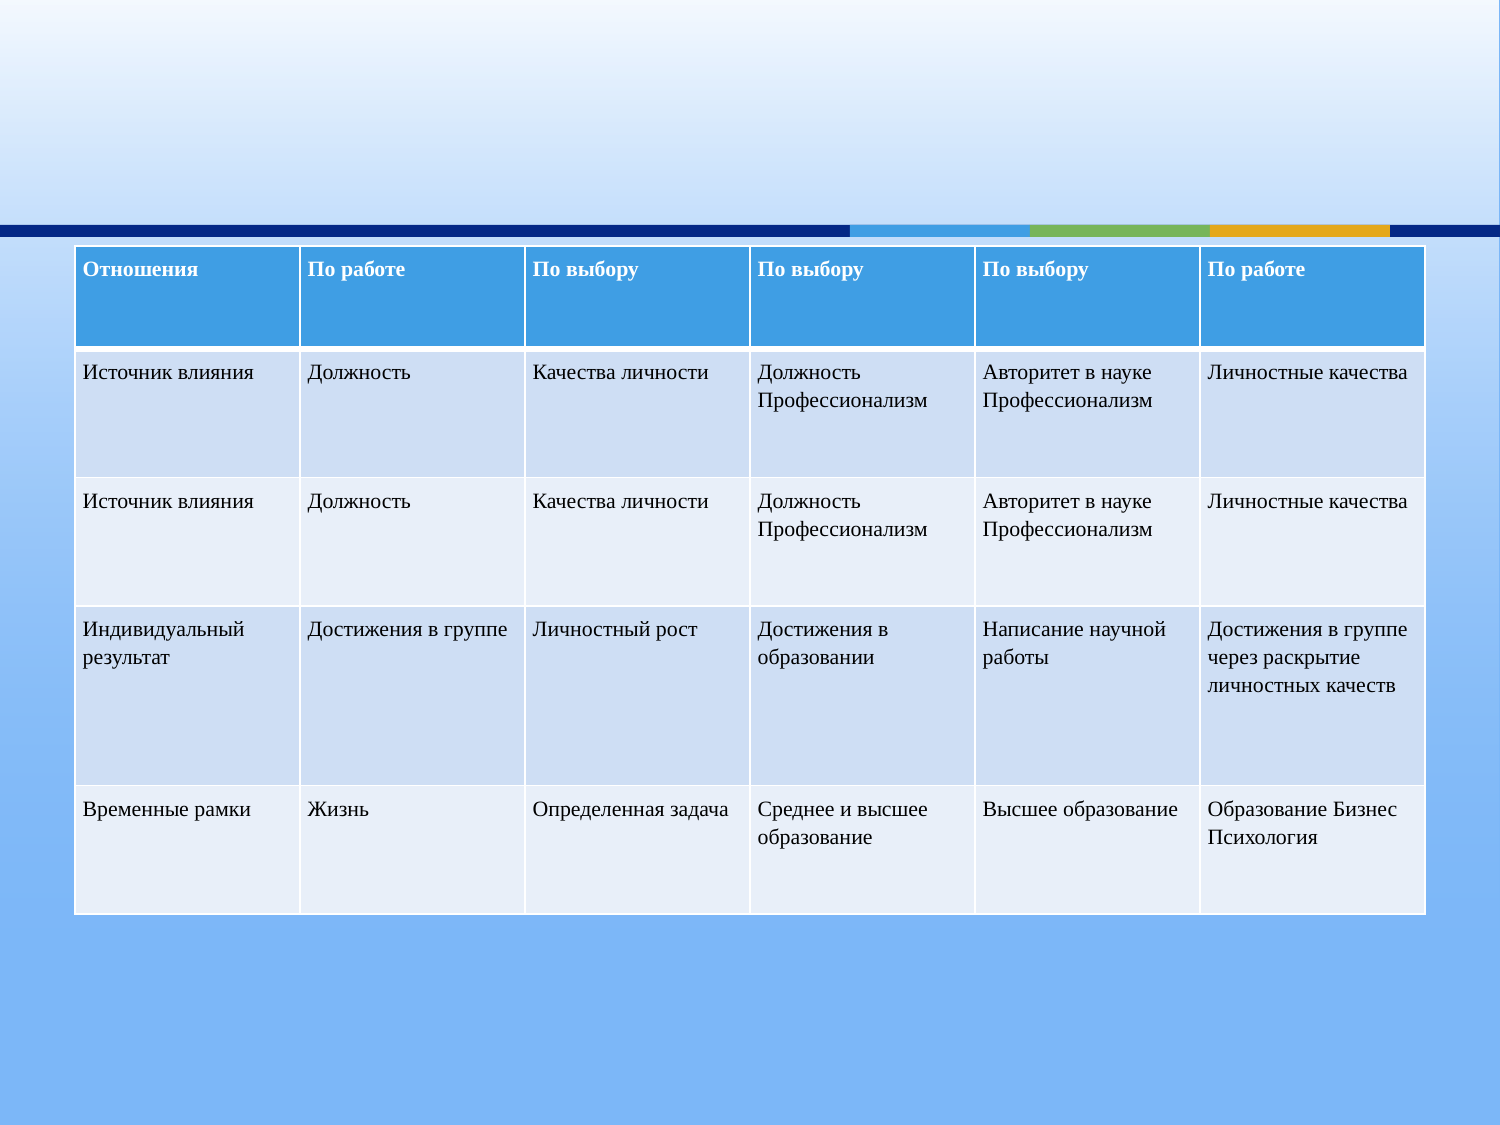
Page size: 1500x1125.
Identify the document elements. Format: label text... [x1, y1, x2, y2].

table_cell Должность [301, 352, 524, 477]
table_cell Определенная задача [526, 786, 749, 913]
table_header По работе [1201, 247, 1424, 346]
table_cell Достижения в образовании [751, 607, 974, 785]
table_cell Авторитет в науке Профессионализм [976, 352, 1199, 477]
table_cell Личностные качества [1201, 478, 1424, 605]
table_cell Авторитет в науке Профессионализм [976, 478, 1199, 605]
table_cell Среднее и высшее образование [751, 786, 974, 913]
table_header По работе [301, 247, 524, 346]
table_header Отношения [76, 247, 299, 346]
table_cell Достижения в группе [301, 607, 524, 785]
table_header По выбору [751, 247, 974, 346]
table_cell Должность Профессионализм [751, 352, 974, 477]
table_cell Образование Бизнес Психология [1201, 786, 1424, 913]
table_cell Качества личности [526, 478, 749, 605]
table_cell Должность Профессионализм [751, 478, 974, 605]
table_cell Источник влияния [76, 352, 299, 477]
table_cell Жизнь [301, 786, 524, 913]
table_header По выбору [976, 247, 1199, 346]
table_cell Временные рамки [76, 786, 299, 913]
table_cell Личностные качества [1201, 352, 1424, 477]
table_cell Достижения в группе через раскрытие личностных качеств [1201, 607, 1424, 785]
table_cell Качества личности [526, 352, 749, 477]
table_cell Источник влияния [76, 478, 299, 605]
table_cell Личностный рост [526, 607, 749, 785]
table_cell Написание научной работы [976, 607, 1199, 785]
table_cell Должность [301, 478, 524, 605]
table_header По выбору [526, 247, 749, 346]
table_cell Индивидуальный результат [76, 607, 299, 785]
table_cell Высшее образование [976, 786, 1199, 913]
